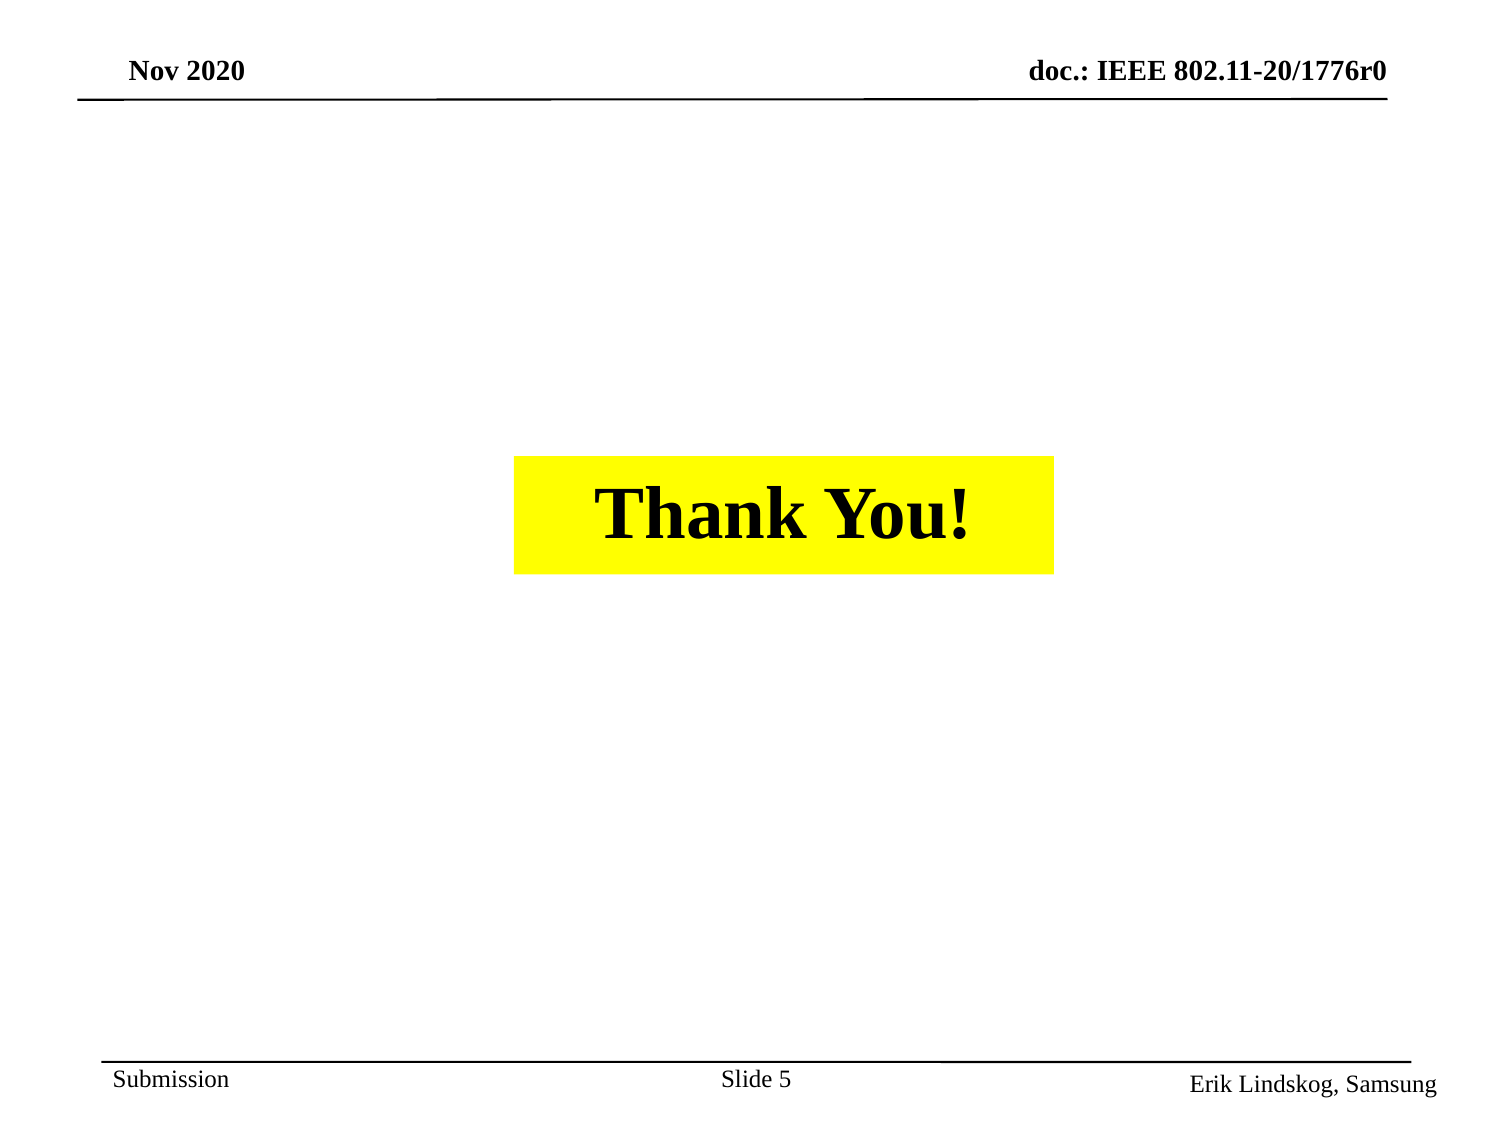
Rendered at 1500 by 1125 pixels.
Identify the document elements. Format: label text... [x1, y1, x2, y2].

slide_number Slide 5 [712, 1062, 800, 1093]
list Thank You! [513, 456, 1054, 575]
footer Erik Lindskog, Samsung [794, 1067, 1444, 1098]
